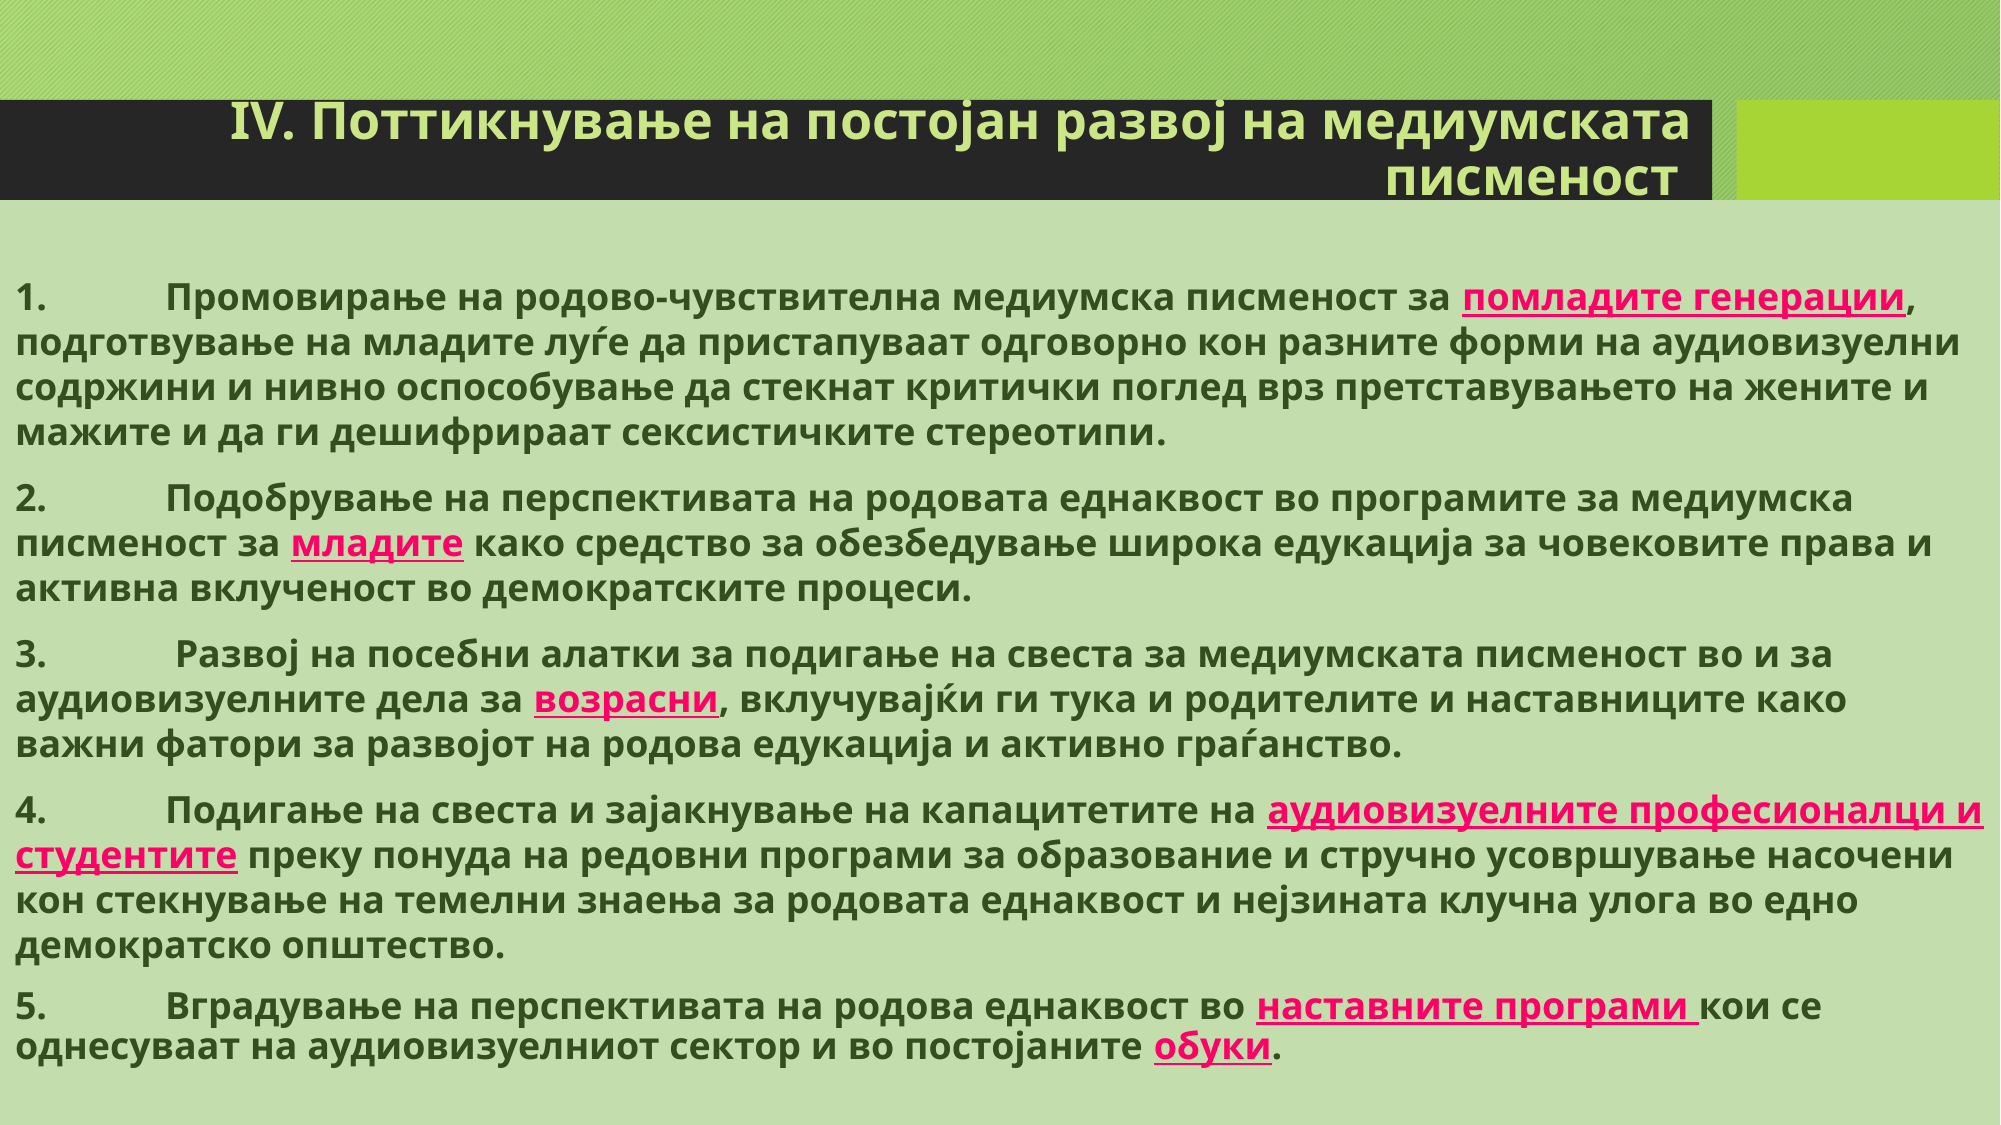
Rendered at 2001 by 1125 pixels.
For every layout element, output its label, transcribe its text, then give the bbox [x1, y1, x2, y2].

title IV. Поттикнување на постојан развој на медиумската писменост [0, 101, 1708, 200]
list 1. Промовирање на родово-чувствителна медиумска писменост за помладите генерации, подготвување на младите луѓе да пристапуваат одговорно кон разните форми на аудиовизуелни содржини и нивно оспособување да стекнат критички поглед врз претставувањето на жените и мажите и да ги дешифрираат сексистичките стереотипи. 2. Подобрување на перспективата на родовата еднаквост во програмите за медиумска писменост за младите како средство за обезбедување широка едукација за човековите права и активна вклученост во демократските процеси. 3. Развој на посебни алатки за подигање на свеста за медиумската писменост во и за аудиовизуелните дела за возрасни, вклучувајќи ги тука и родителите и наставниците како важни фатори за развојот на родова едукација и активно граѓанство. 4. Подигање на свеста и зајакнување на капацитетите на аудиовизуелните професионалци и студентите преку понуда на редовни програми за образование и стручно усовршување насочени кон стекнување на темелни знаења за родовата еднаквост и нејзината клучна улога во едно демократско општество. 5. Вградување на перспективата на родова еднаквост во наставните програми кои се однесуваат на аудиовизуелниот сектор и во постојаните обуки. [0, 200, 2000, 1125]
